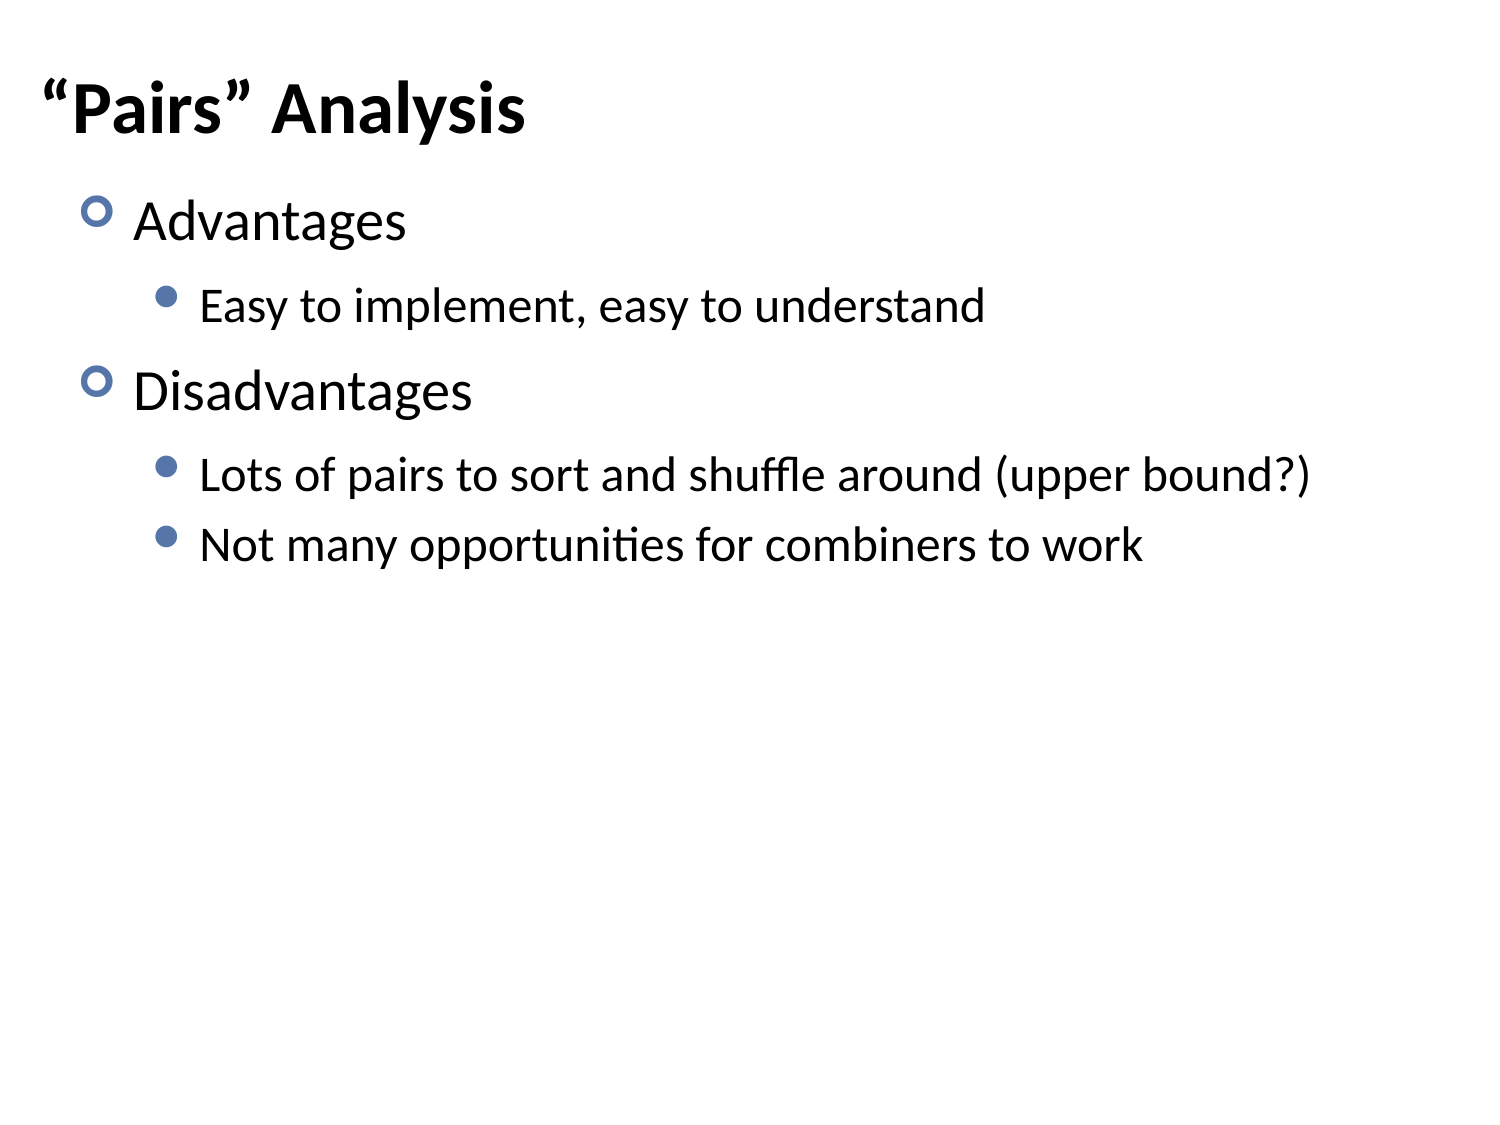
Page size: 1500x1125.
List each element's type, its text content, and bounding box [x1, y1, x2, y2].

list Advantages Easy to implement, easy to understand Disadvantages Lots of pairs to sort and shuffle around (upper bound?) Not many opportunities for combiners to work [62, 174, 1451, 1013]
title “Pairs” Analysis [24, 18, 1451, 188]
